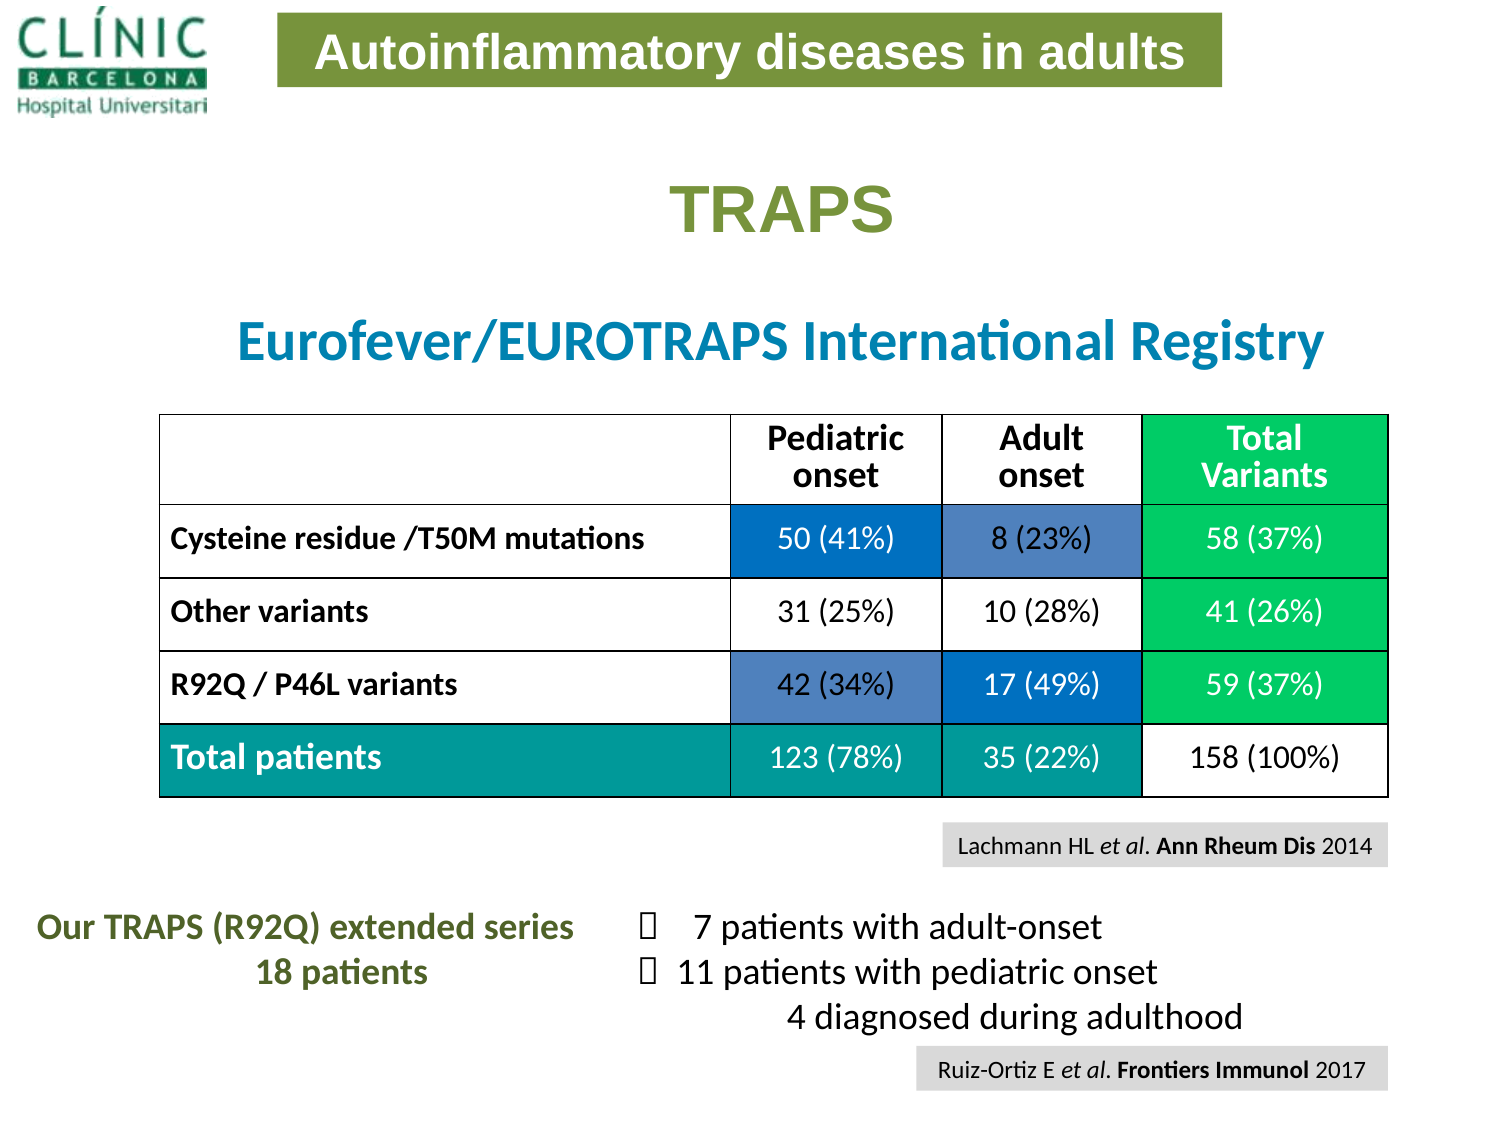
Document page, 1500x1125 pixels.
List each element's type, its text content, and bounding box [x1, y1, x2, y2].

table_cell 42 (34%) [731, 652, 941, 723]
text_box Our TRAPS (R92Q) extended series  7 patients with adult-onset 18 patients  11 patients with pediatric onset 4 diagnosed during adulthood [22, 894, 1369, 1045]
table_header Total Variants [1143, 415, 1387, 504]
table_header Adult onset [943, 415, 1141, 504]
table_cell Total patients [160, 725, 730, 796]
table_cell 35 (22%) [943, 725, 1141, 796]
table_cell 10 (28%) [943, 579, 1141, 650]
table_cell 8 (23%) [943, 505, 1141, 577]
table_cell 50 (41%) [731, 505, 941, 577]
text_box Lachmann HL et al. Ann Rheum Dis 2014 [942, 822, 1388, 868]
text_box Ruiz-Ortiz E et al. Frontiers Immunol 2017 [916, 1045, 1388, 1091]
table_cell 123 (78%) [731, 725, 941, 796]
table_header Pediatric onset [731, 415, 941, 504]
text_box Autoinflammatory diseases in adults [277, 12, 1223, 88]
table_cell Cysteine residue /T50M mutations [160, 505, 730, 577]
picture [17, 5, 207, 118]
table_cell 31 (25%) [731, 579, 941, 650]
table_cell 59 (37%) [1143, 652, 1387, 723]
text_box Eurofever/EUROTRAPS International Registry [222, 295, 1340, 380]
text_box TRAPS [654, 158, 938, 253]
table_cell 17 (49%) [943, 652, 1141, 723]
table_cell 58 (37%) [1143, 505, 1387, 577]
table_cell 41 (26%) [1143, 579, 1387, 650]
table_cell Other variants [160, 579, 730, 650]
table_header [160, 415, 730, 504]
table_cell 158 (100%) [1143, 725, 1387, 796]
table_cell R92Q / P46L variants [160, 652, 730, 723]
